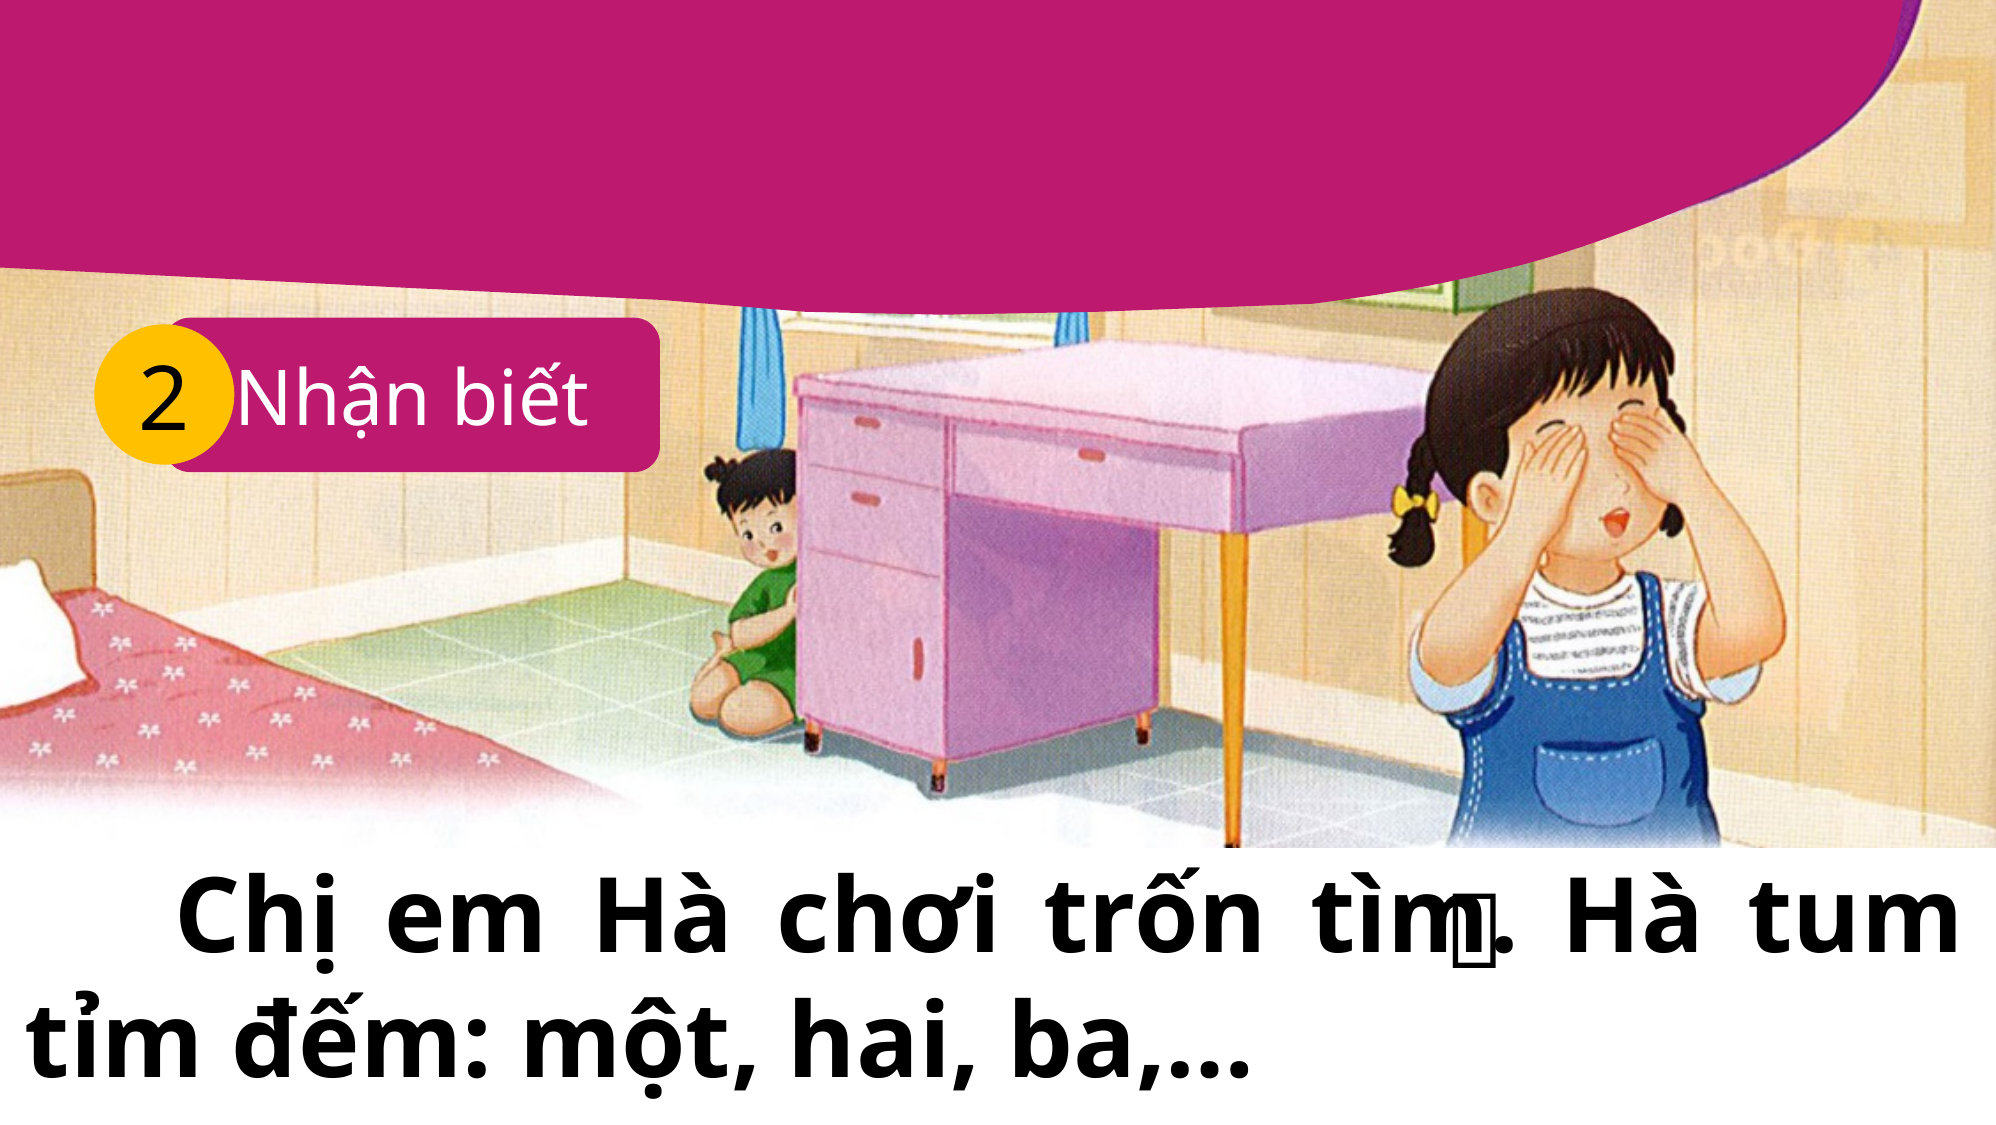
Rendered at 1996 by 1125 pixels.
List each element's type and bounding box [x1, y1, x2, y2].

text_box [9, 790, 1981, 1097]
picture [0, 0, 1996, 848]
text_box [93, 317, 661, 473]
